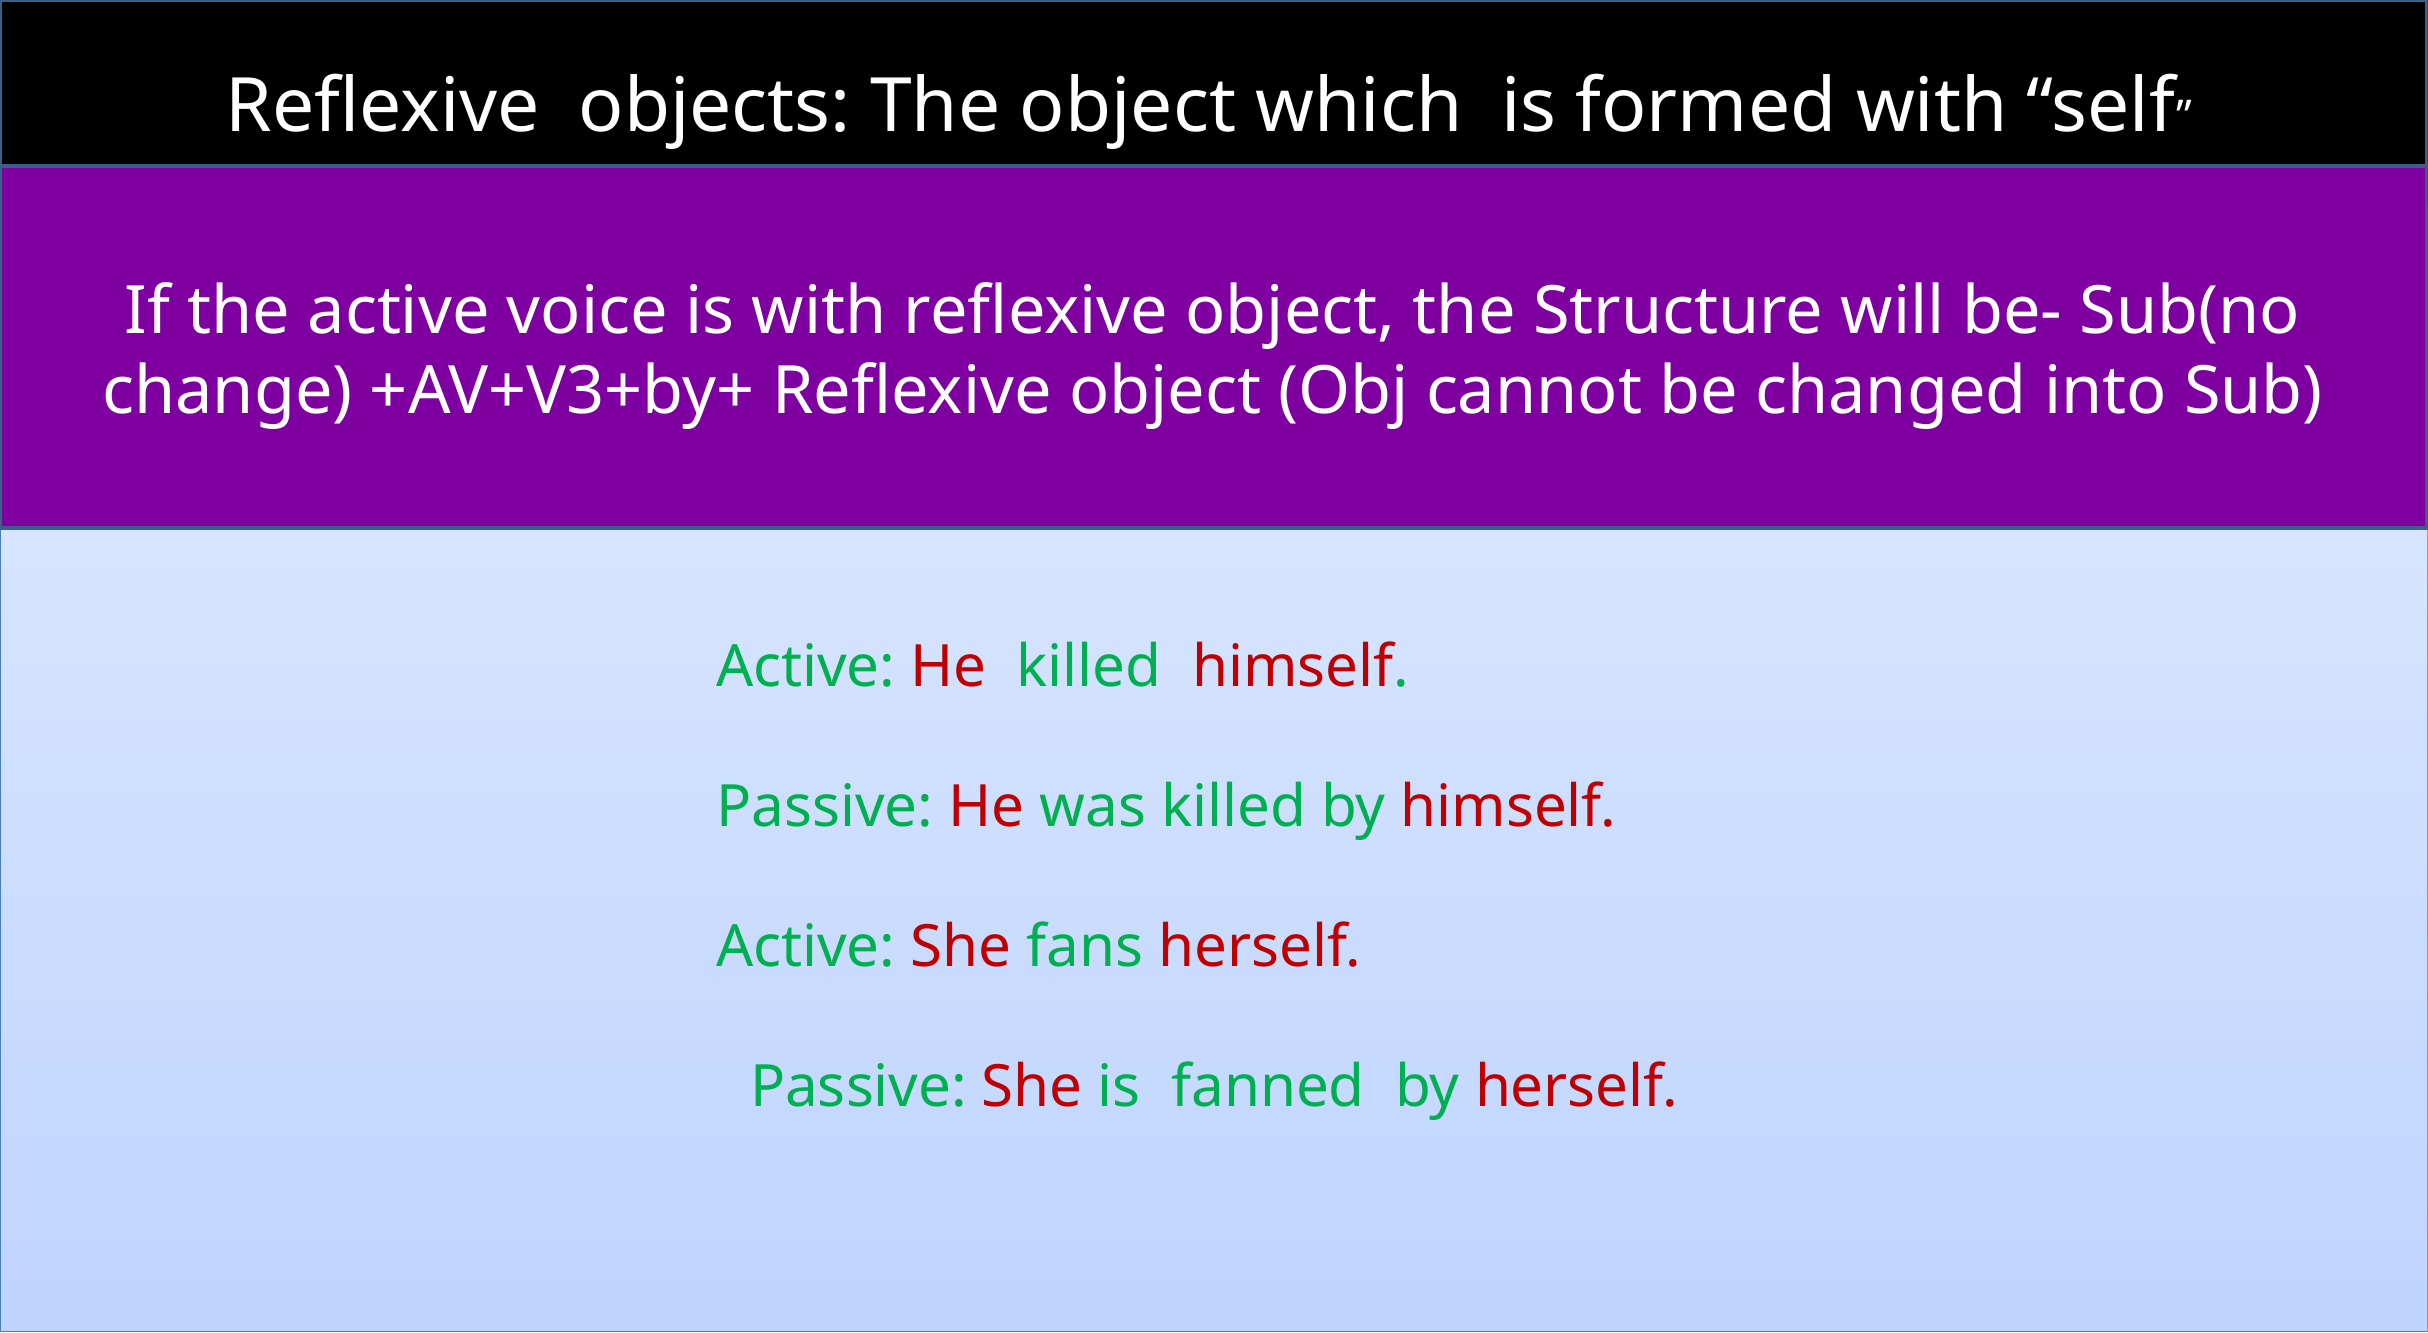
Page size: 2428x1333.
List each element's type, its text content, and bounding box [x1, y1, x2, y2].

text_box Active: He killed himself. Passive: He was killed by himself. Active: She fans herself. Passive: She is fanned by herself. [0, 530, 2428, 1332]
text_box If the active voice is with reflexive object, the Structure will be- Sub(no change) +AV+V3+by+ Reflexive object (Obj cannot be changed into Sub) [0, 164, 2428, 530]
text_box Reflexive objects: The object which is formed with “self” [0, 0, 2428, 164]
